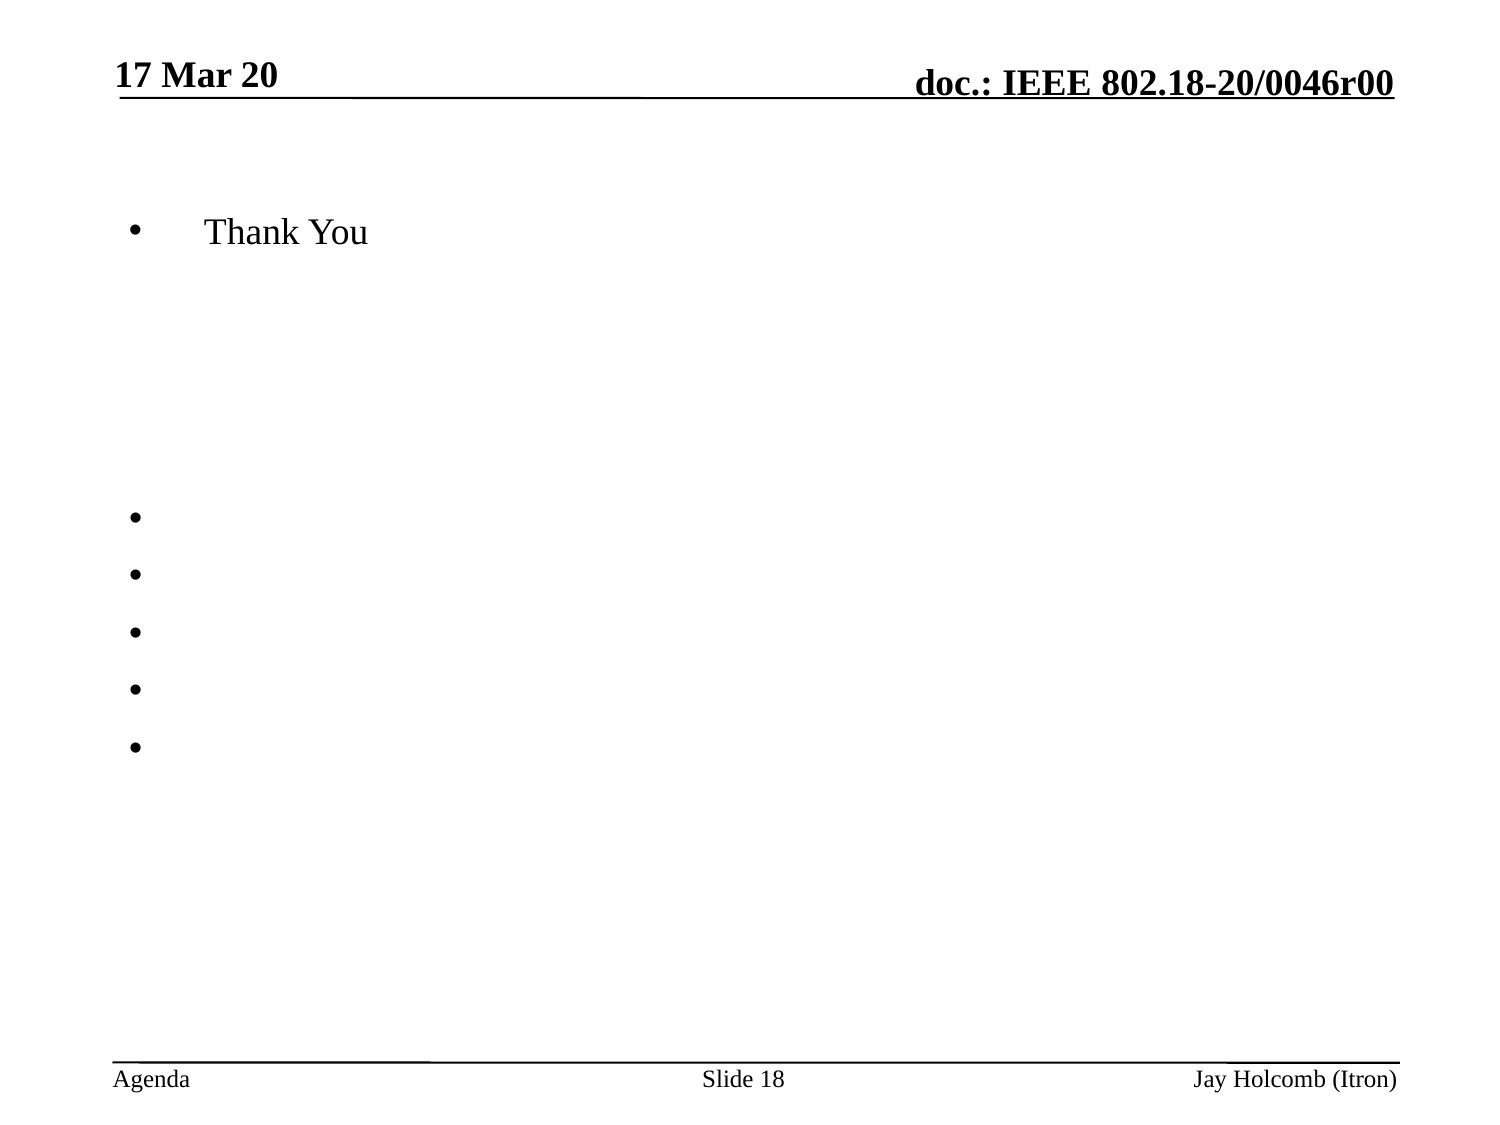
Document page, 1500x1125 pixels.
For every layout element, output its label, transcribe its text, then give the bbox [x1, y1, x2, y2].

footer Jay Holcomb (Itron) [874, 1061, 1398, 1093]
text_box Thank You [114, 199, 777, 305]
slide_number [114, 49, 478, 95]
slide_number Slide 18 [687, 1061, 800, 1123]
text_box [114, 487, 1464, 844]
